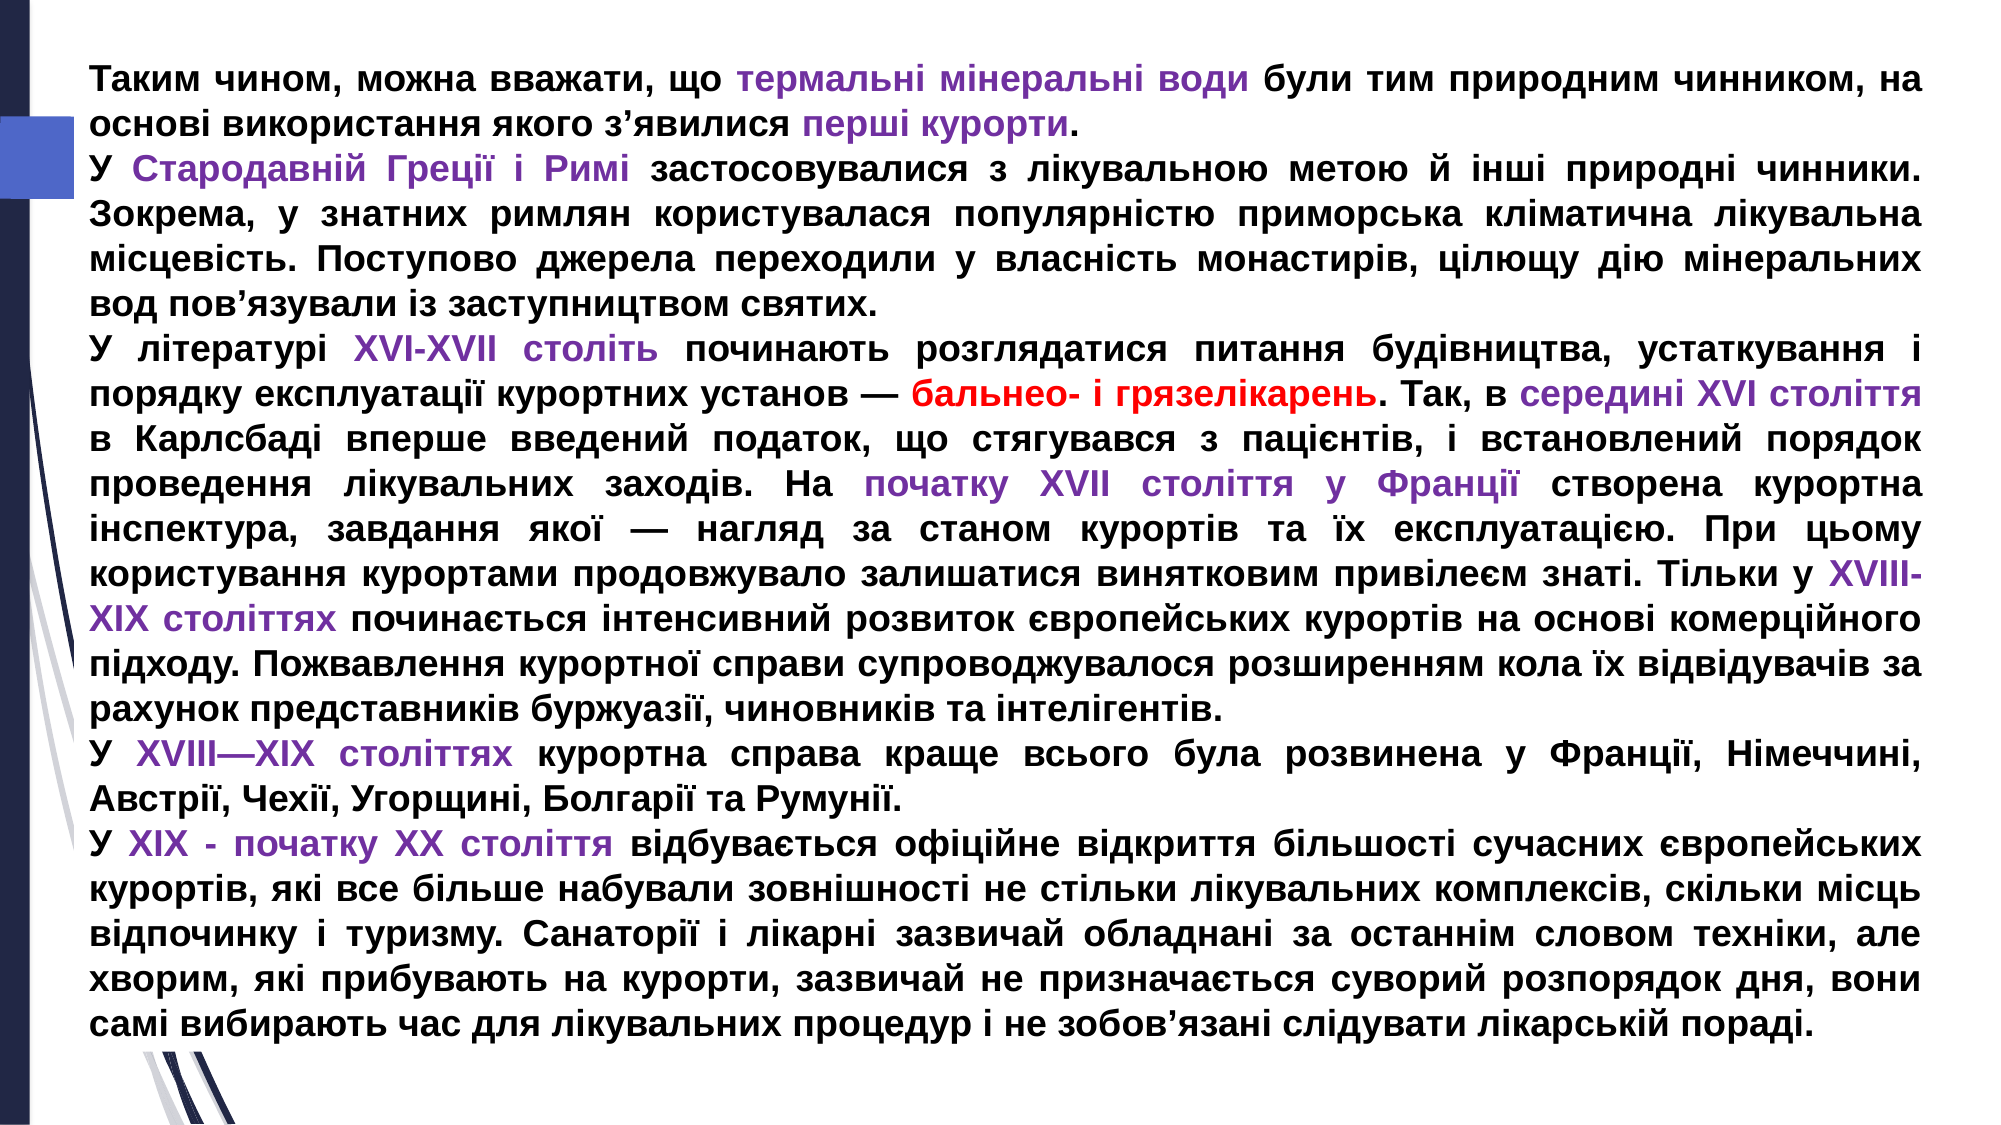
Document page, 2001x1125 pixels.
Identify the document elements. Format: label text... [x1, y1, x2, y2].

text_box Таким чином, можна вважати, що термальні мінеральні води були тим природним чинником, на основі використання якого з’явилися перші курорти. У Стародавній Греції і Римі застосовувалися з лікувальною метою й інші природні чинники. Зокрема, у знатних римлян користувалася популярністю приморська кліматична лікувальна місцевість. Поступово джерела переходили у власність монастирів, цілющу дію мінеральних вод пов’язували із заступництвом святих. У літературі XVI-XVII століть починають розглядатися питання будівництва, устаткування і порядку експлуатації курортних установ — бальнео- і грязелікарень. Так, в середині XVI століття в Карлсбаді вперше введений податок, що стягувався з пацієнтів, і встановлений порядок проведення лікувальних заходів. На початку XVII століття у Франції створена курортна інспектура, завдання якої — нагляд за станом курортів та їх експлуатацією. При цьому користування курортами продовжувало залишатися винятковим привілеєм знаті. Тільки у XVIII-XIX століттях починається інтенсивний розвиток європейських курортів на основі комерційного підходу. Пожвавлення курортної справи супроводжувалося розширенням кола їх відвідувачів за рахунок представників буржуазії, чиновників та інтелігентів. У XVIII—XIX століттях курортна справа краще всього була розвинена у Франції, Німеччині, Австрії, Чехії, Угорщині, Болгарії та Румунії. У XIX - початку XX століття відбувається офіційне відкриття більшості сучасних європейських курортів, які все більше набували зовнішності не стільки лікувальних комплексів, скільки місць відпочинку і туризму. Санаторії і лікарні зазвичай обладнані за останнім словом техніки, але хворим, які прибувають на курорти, зазвичай не призначається суворий розпорядок дня, вони самі вибирають час для лікувальних процедур і не зобов’язані слідувати лікарській пораді. [74, 46, 1938, 1052]
